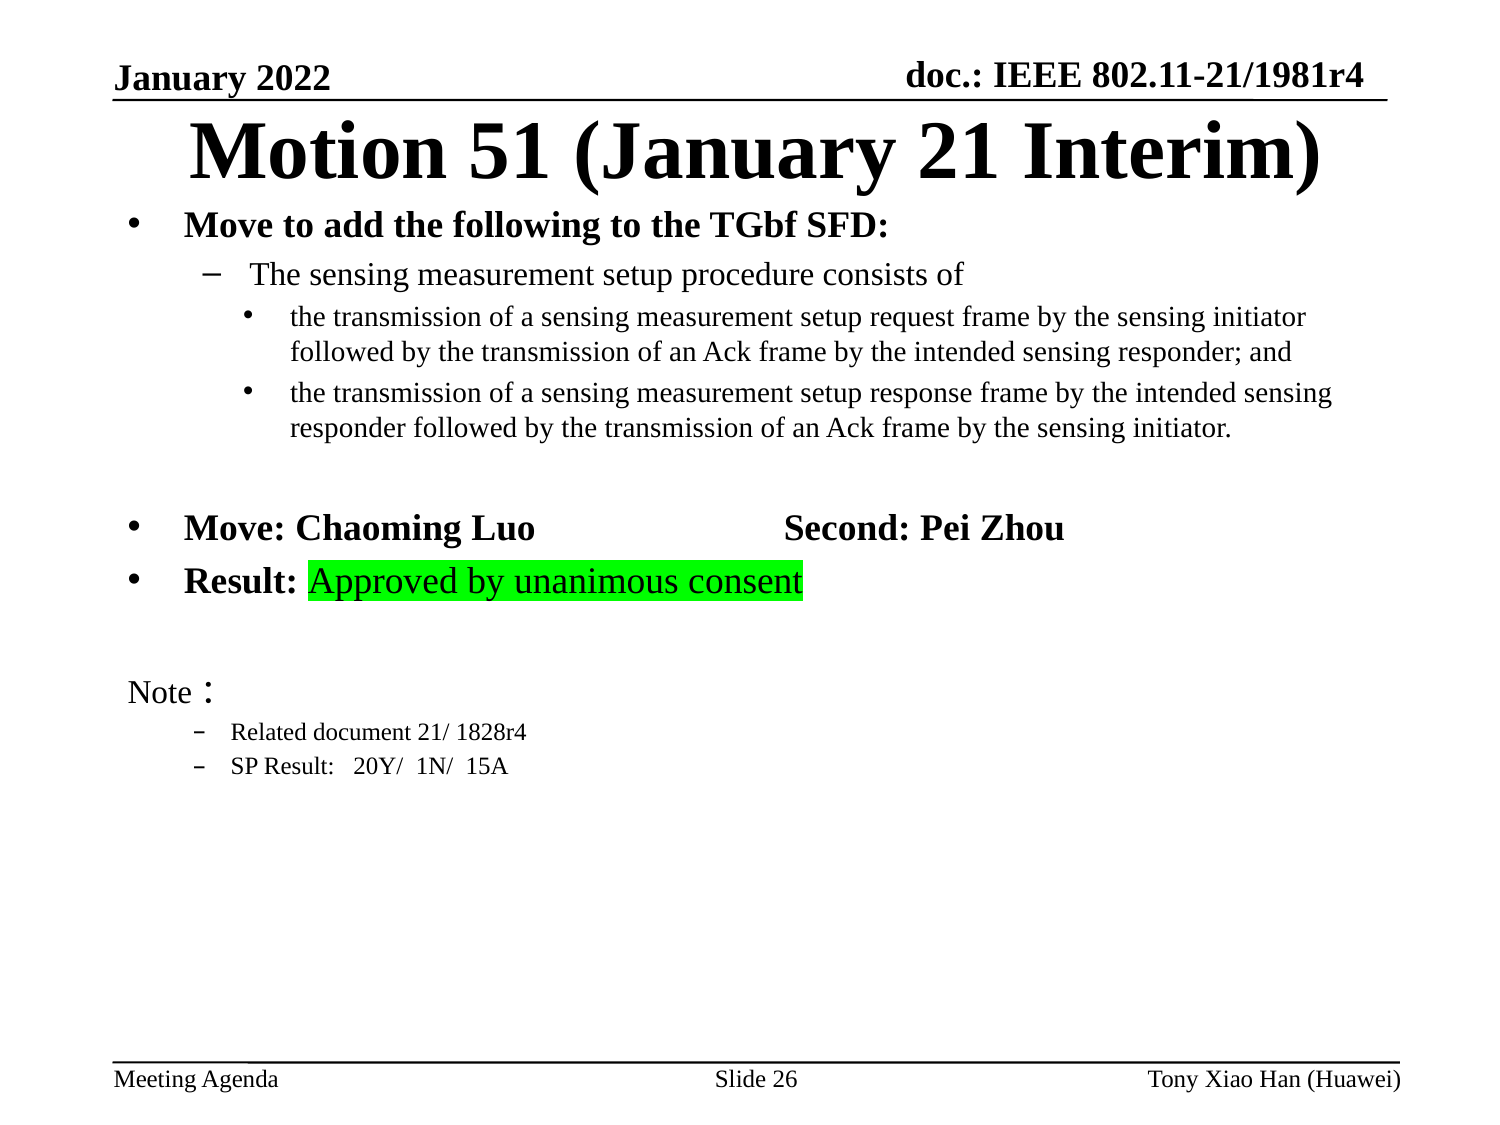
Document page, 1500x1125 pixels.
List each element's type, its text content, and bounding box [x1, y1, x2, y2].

text_box Move to add the following to the TGbf SFD: The sensing measurement setup procedure consists of the transmission of a sensing measurement setup request frame by the sensing initiator followed by the transmission of an Ack frame by the intended sensing responder; and the transmission of a sensing measurement setup response frame by the intended sensing responder followed by the transmission of an Ack frame by the sensing initiator. Move: Chaoming Luo Second: Pei Zhou Result: Approved by unanimous consent Note： Related document 21/ 1828r4 SP Result: 20Y/ 1N/ 15A [112, 162, 1388, 850]
footer Tony Xiao Han (Huawei) [999, 1061, 1402, 1093]
text_box Motion 51 (January 21 Interim) [118, 87, 1394, 225]
slide_number Slide 26 [712, 1061, 800, 1093]
